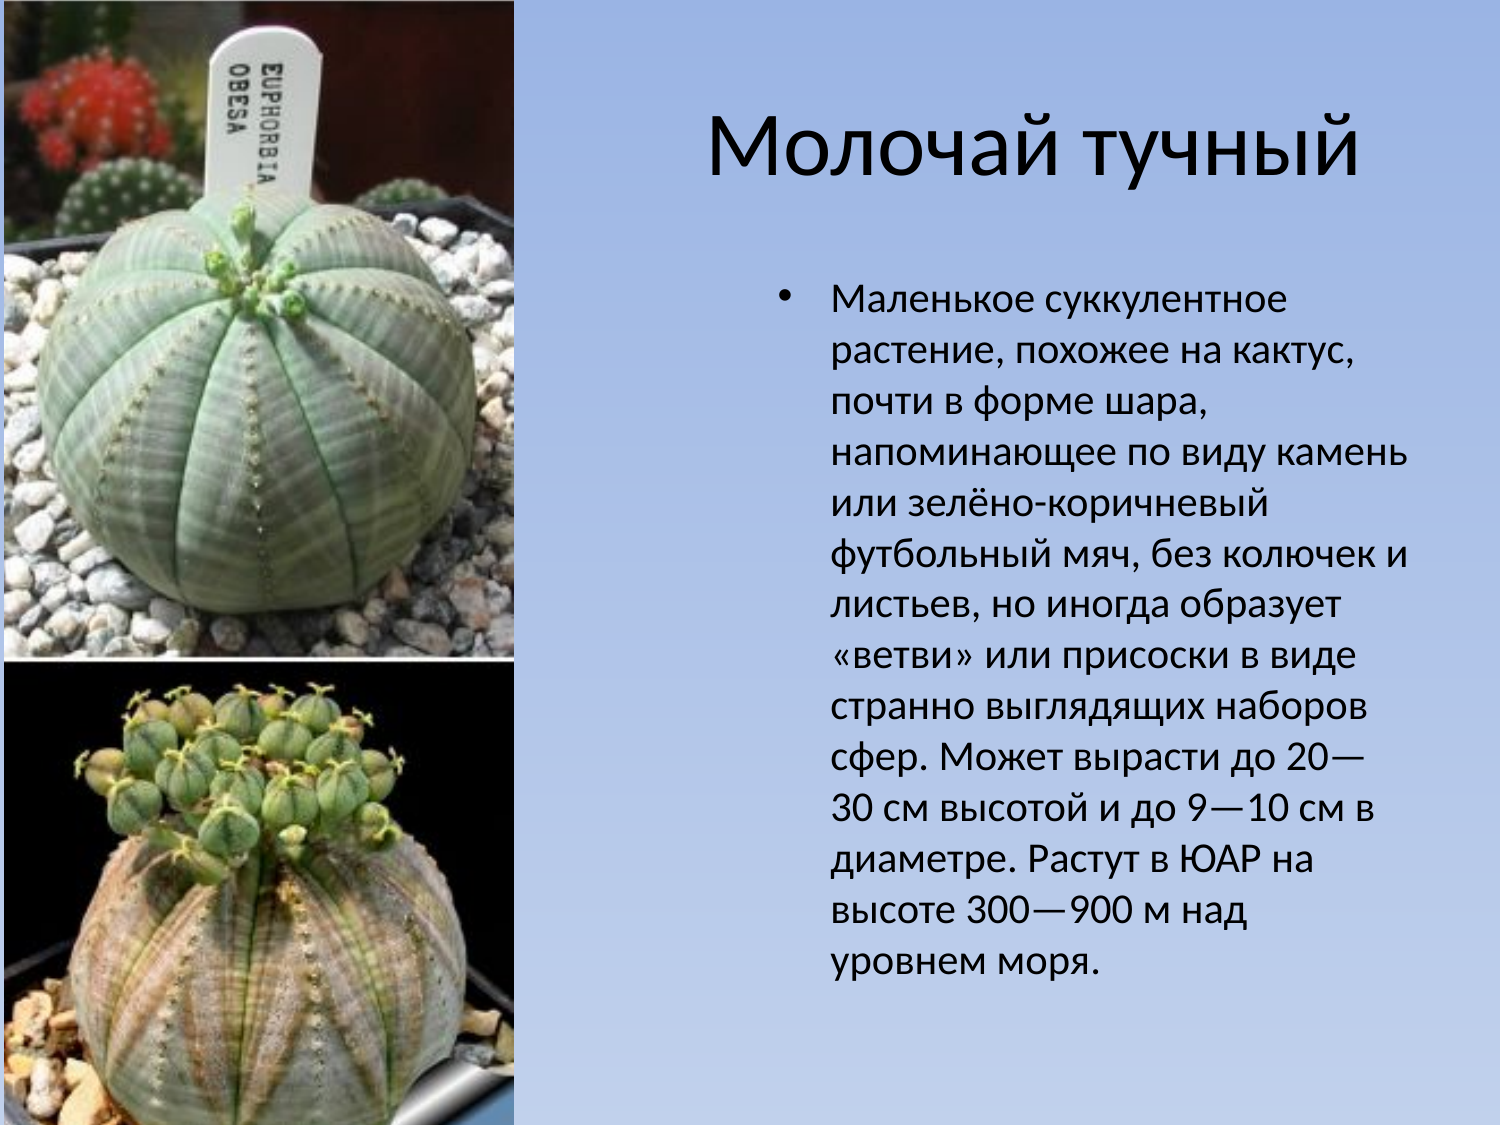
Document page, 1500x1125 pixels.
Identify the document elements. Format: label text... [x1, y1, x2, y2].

list Маленькое суккулентное растение, похожее на кактус, почти в форме шара, напоминающее по виду камень или зелёно-коричневый футбольный мяч, без колючек и листьев, но иногда образует «ветви» или присоски в виде странно выглядящих наборов сфер. Может вырасти до 20—30 см высотой и до 9—10 см в диаметре. Растут в ЮАР на высоте 300—900 м над уровнем моря. [762, 262, 1425, 1005]
title Молочай тучный [643, 45, 1425, 233]
picture [4, 0, 514, 1125]
